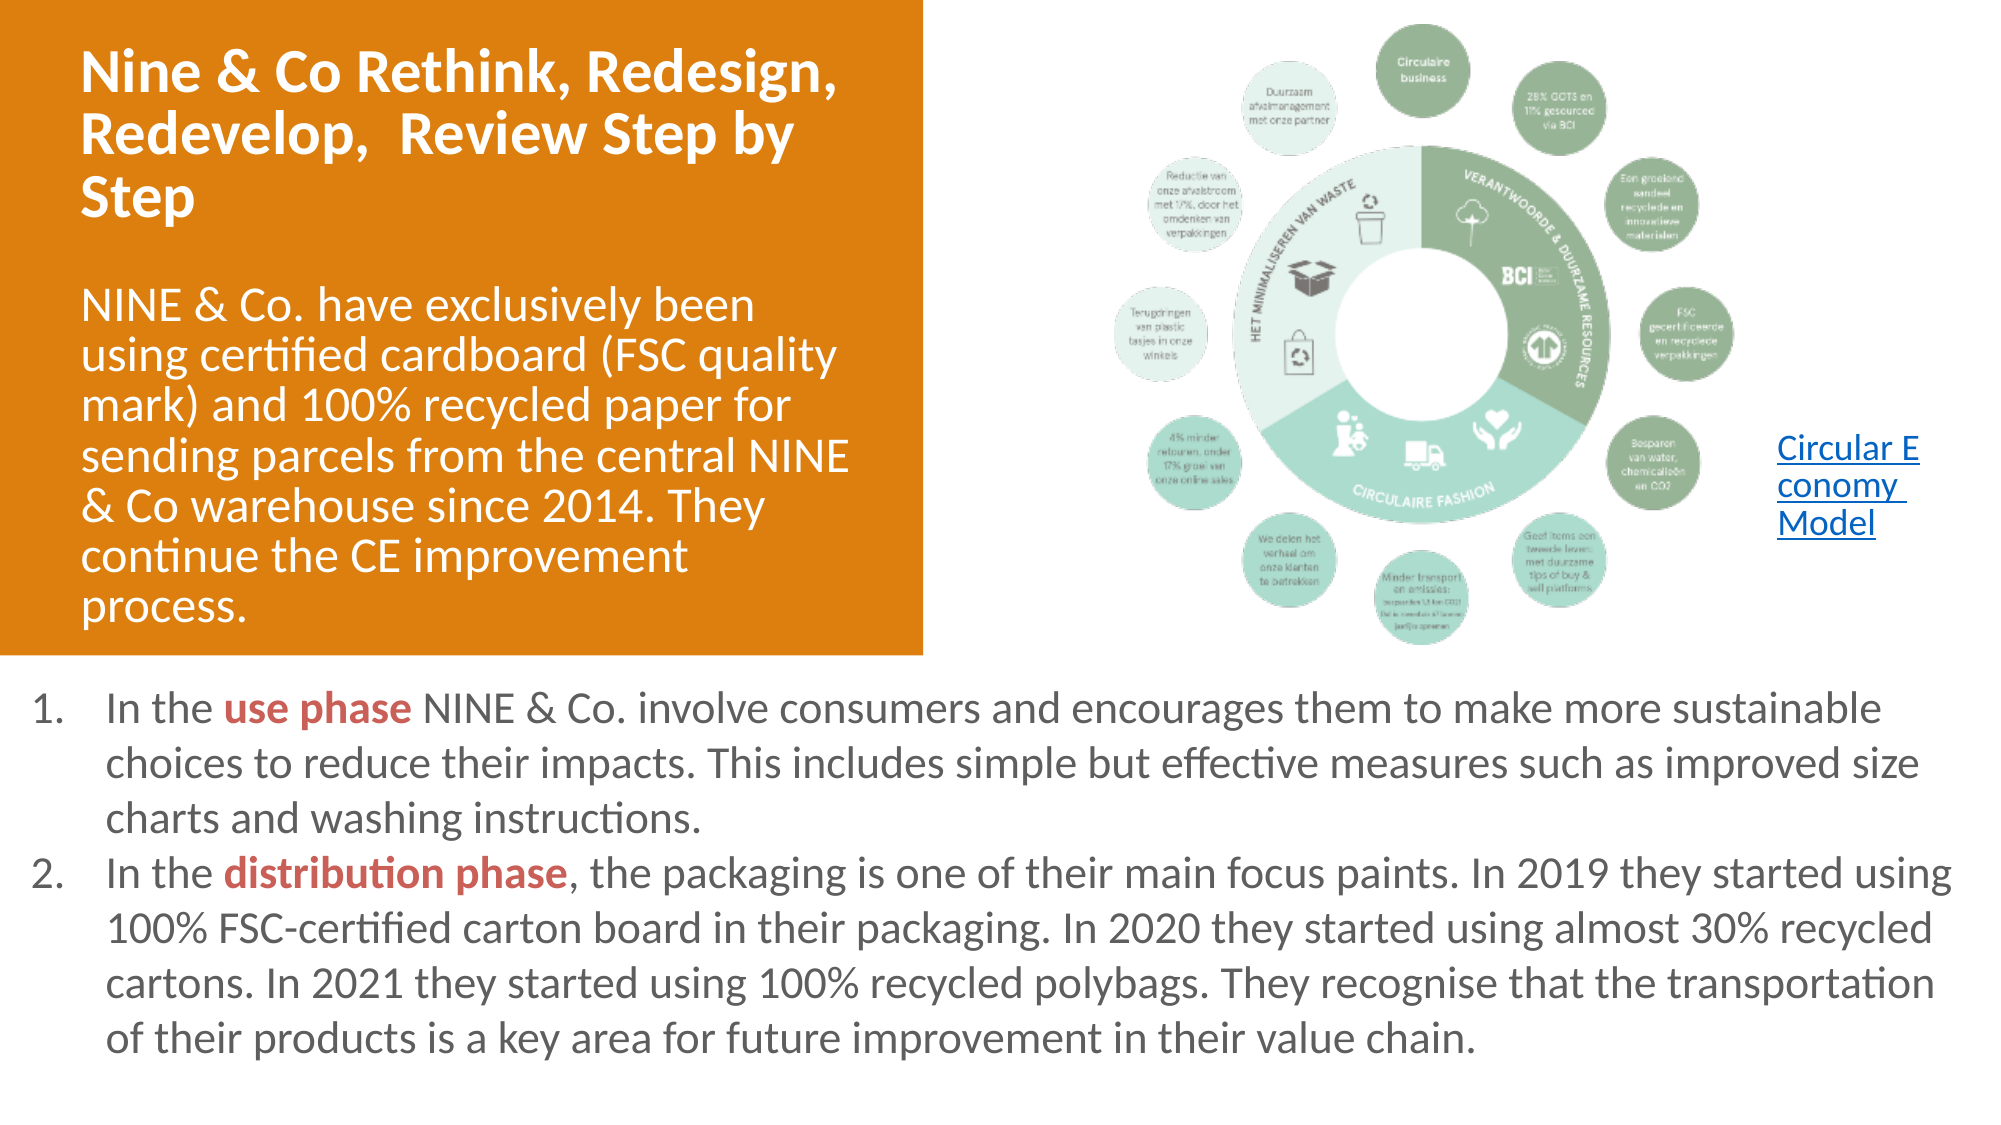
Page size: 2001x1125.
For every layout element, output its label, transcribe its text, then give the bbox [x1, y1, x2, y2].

list Nine & Co Rethink, Redesign, Redevelop, Review Step by Step NINE & Co. have exclusively been using certified cardboard (FSC quality mark) and 100% recycled paper for sending parcels from the central NINE & Co warehouse since 2014. They continue the CE improvement process. [65, 37, 871, 645]
text_box Circular Economy Model [1762, 415, 1935, 476]
picture [1114, 24, 1740, 645]
list In the use phase NINE & Co. involve consumers and encourages them to make more sustainable choices to reduce their impacts. This includes simple but effective measures such as improved size charts and washing instructions. In the distribution phase, the packaging is one of their main focus paints. In 2019 they started using 100% FSC-certified carton board in their packaging. In 2020 they started using almost 30% recycled cartons. In 2021 they started using 100% recycled polybags. They recognise that the transportation of their products is a key area for future improvement in their value chain. [15, 670, 2000, 944]
